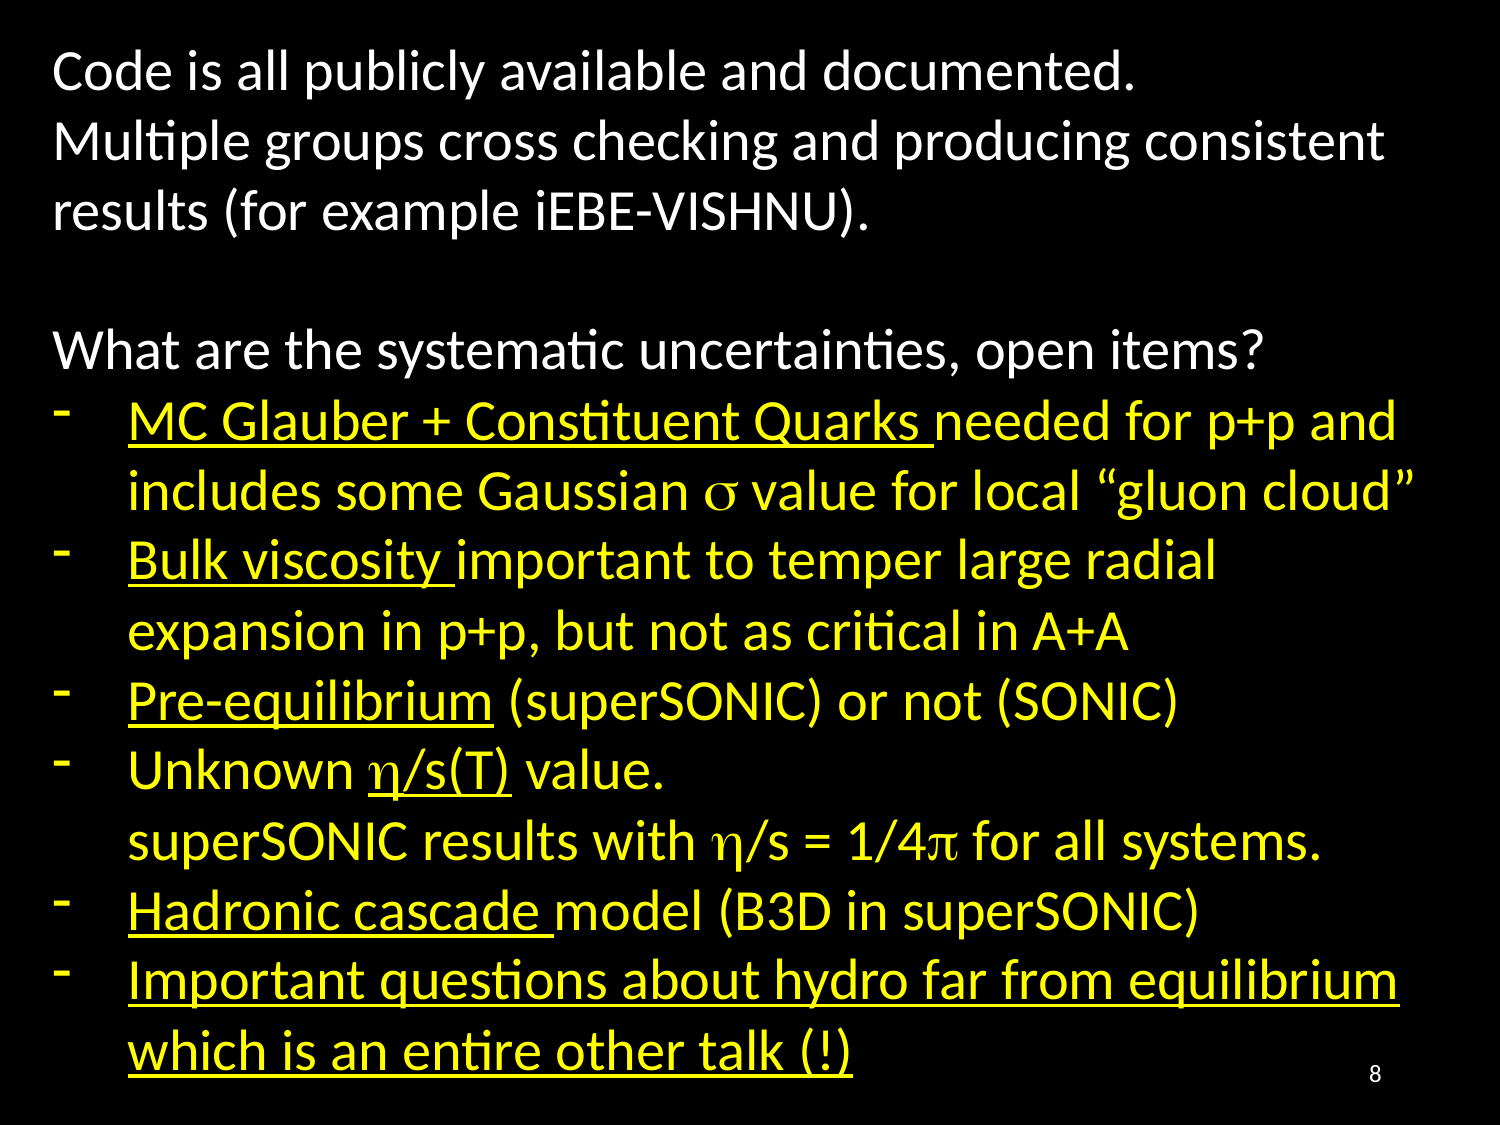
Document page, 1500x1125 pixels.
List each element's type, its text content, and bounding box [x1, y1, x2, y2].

text_box Code is all publicly available and documented. Multiple groups cross checking and producing consistent results (for example iEBE-VISHNU). What are the systematic uncertainties, open items? MC Glauber + Constituent Quarks needed for p+p and includes some Gaussian s value for local “gluon cloud” Bulk viscosity important to temper large radial expansion in p+p, but not as critical in A+A Pre-equilibrium (superSONIC) or not (SONIC) Unknown h/s(T) value. superSONIC results with h/s = 1/4p for all systems. Hadronic cascade model (B3D in superSONIC) Important questions about hydro far from equilibrium which is an entire other talk (!) [37, 24, 1473, 1125]
